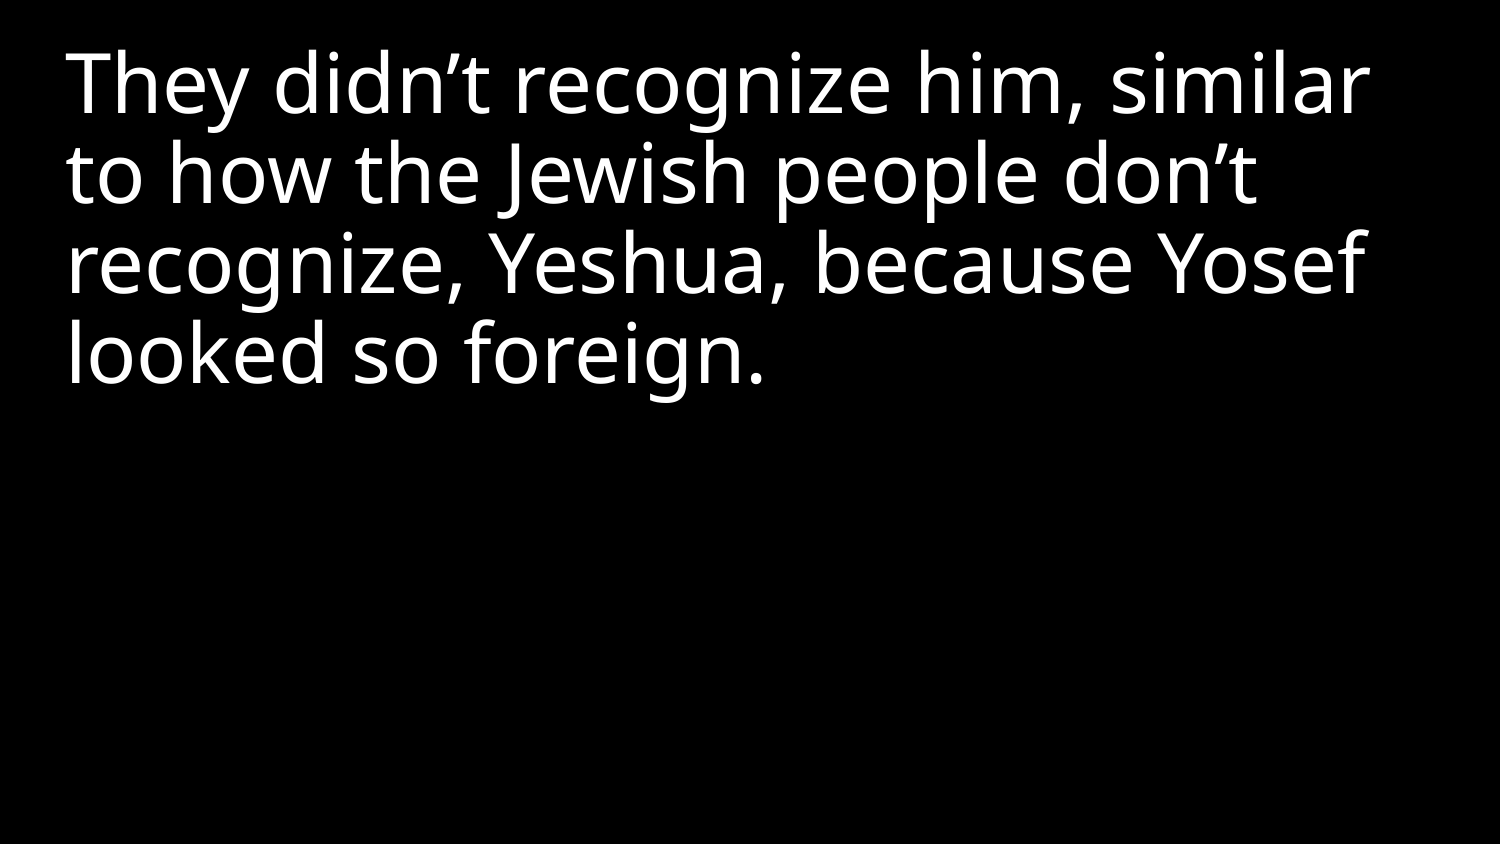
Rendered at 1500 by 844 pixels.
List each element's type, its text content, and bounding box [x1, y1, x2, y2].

subtitle They didn’t recognize him, similar to how the Jewish people don’t recognize, Yeshua, because Yosef looked so foreign. [50, 34, 1450, 797]
